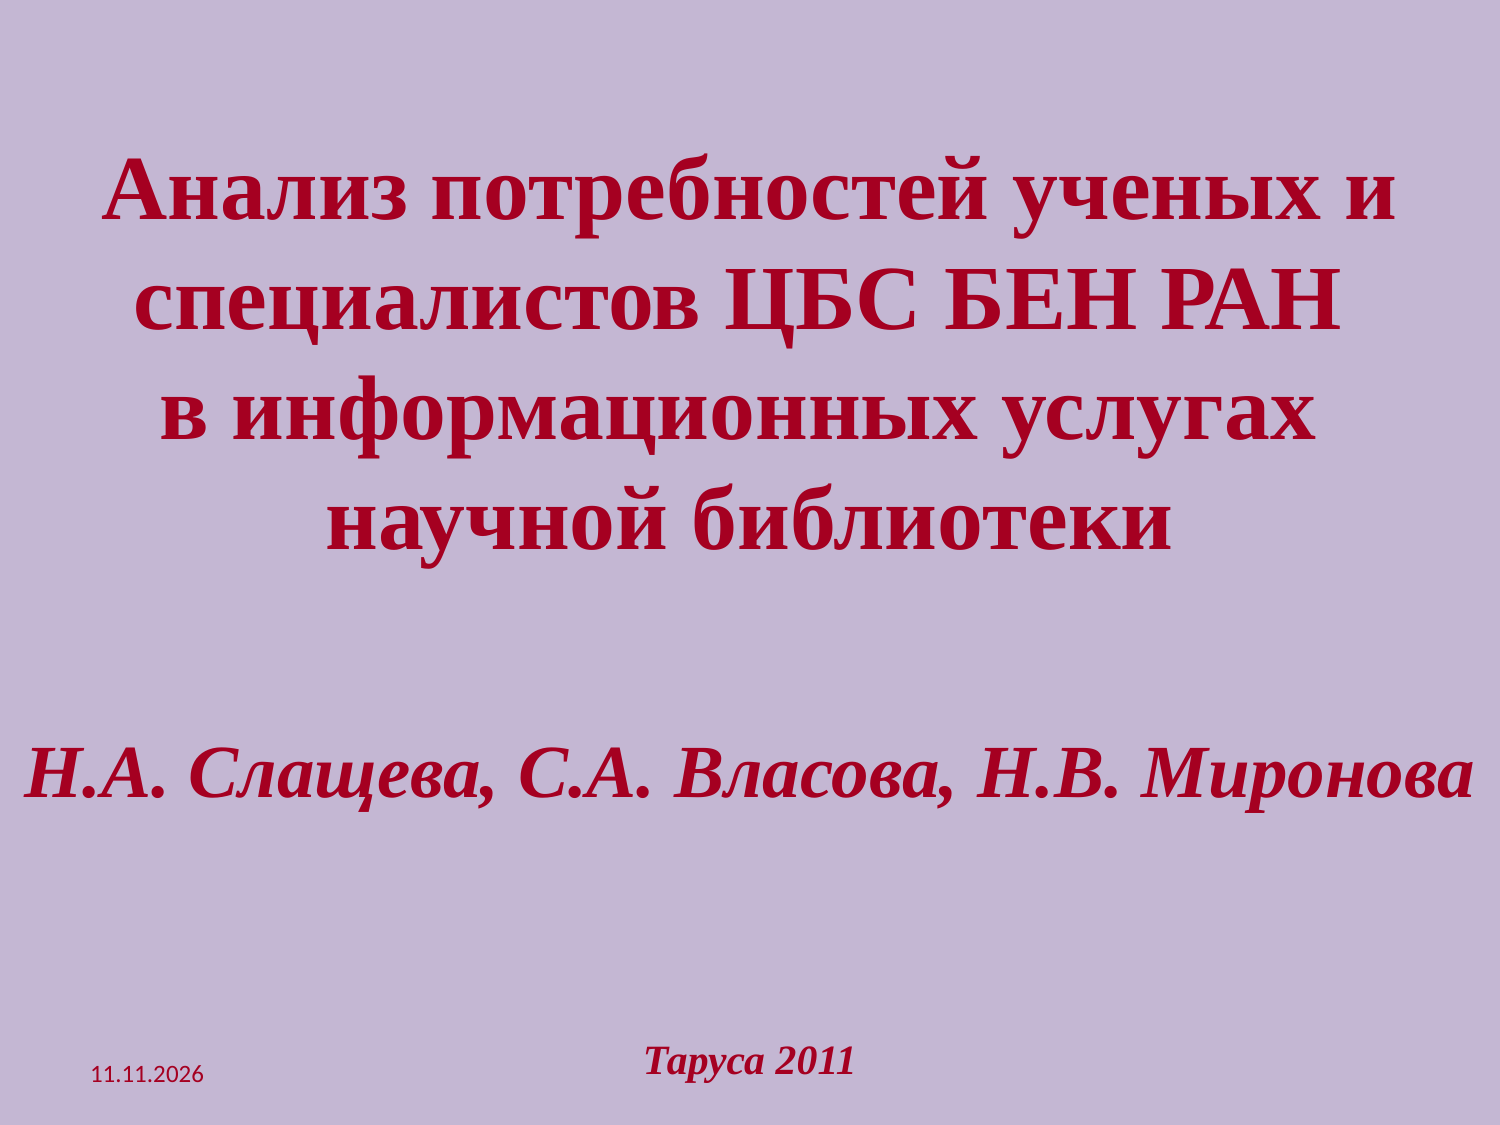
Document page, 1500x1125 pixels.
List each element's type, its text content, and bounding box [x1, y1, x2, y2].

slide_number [75, 1042, 425, 1103]
subtitle Н.А. Слащева, С.А. Власова, Н.В. Миронова [0, 714, 1500, 961]
title Анализ потребностей ученых и специалистов ЦБС БЕН РАН в информационных услугах научной библиотеки [0, 70, 1500, 626]
footer Таруса 2011 [512, 1042, 988, 1103]
